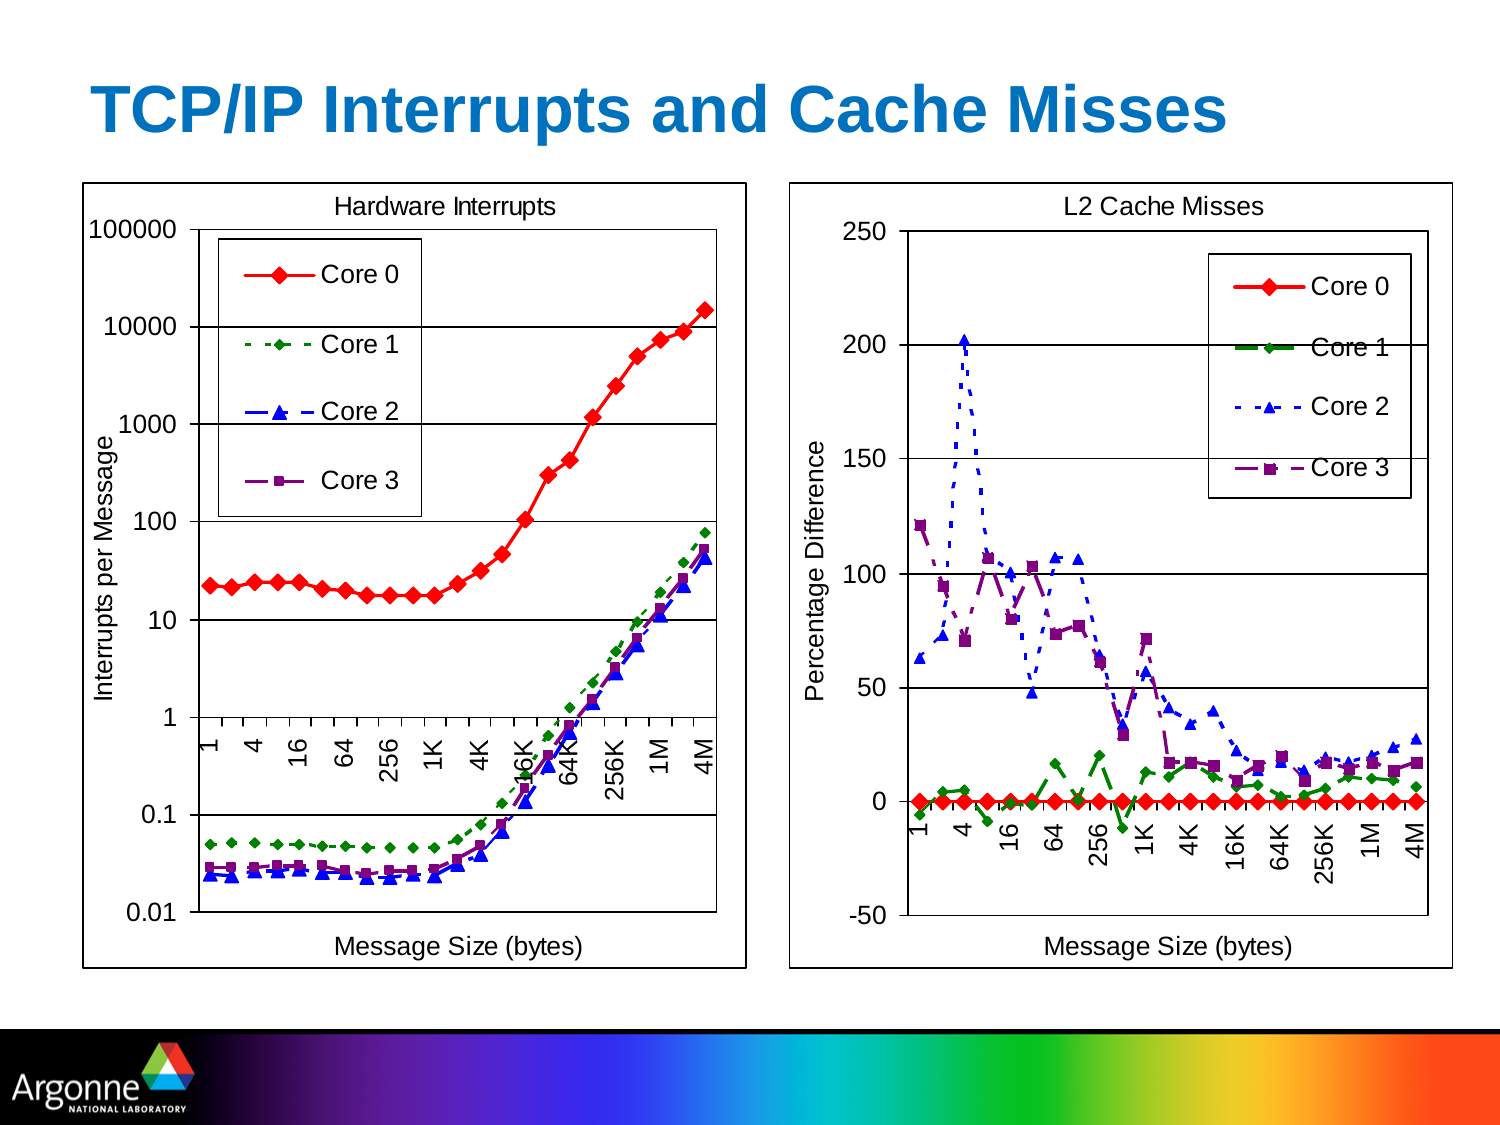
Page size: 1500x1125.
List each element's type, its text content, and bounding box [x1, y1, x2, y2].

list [74, 174, 757, 977]
picture [0, 1029, 1500, 1125]
title TCP/IP Interrupts and Cache Misses [75, 24, 1425, 188]
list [780, 174, 1463, 977]
